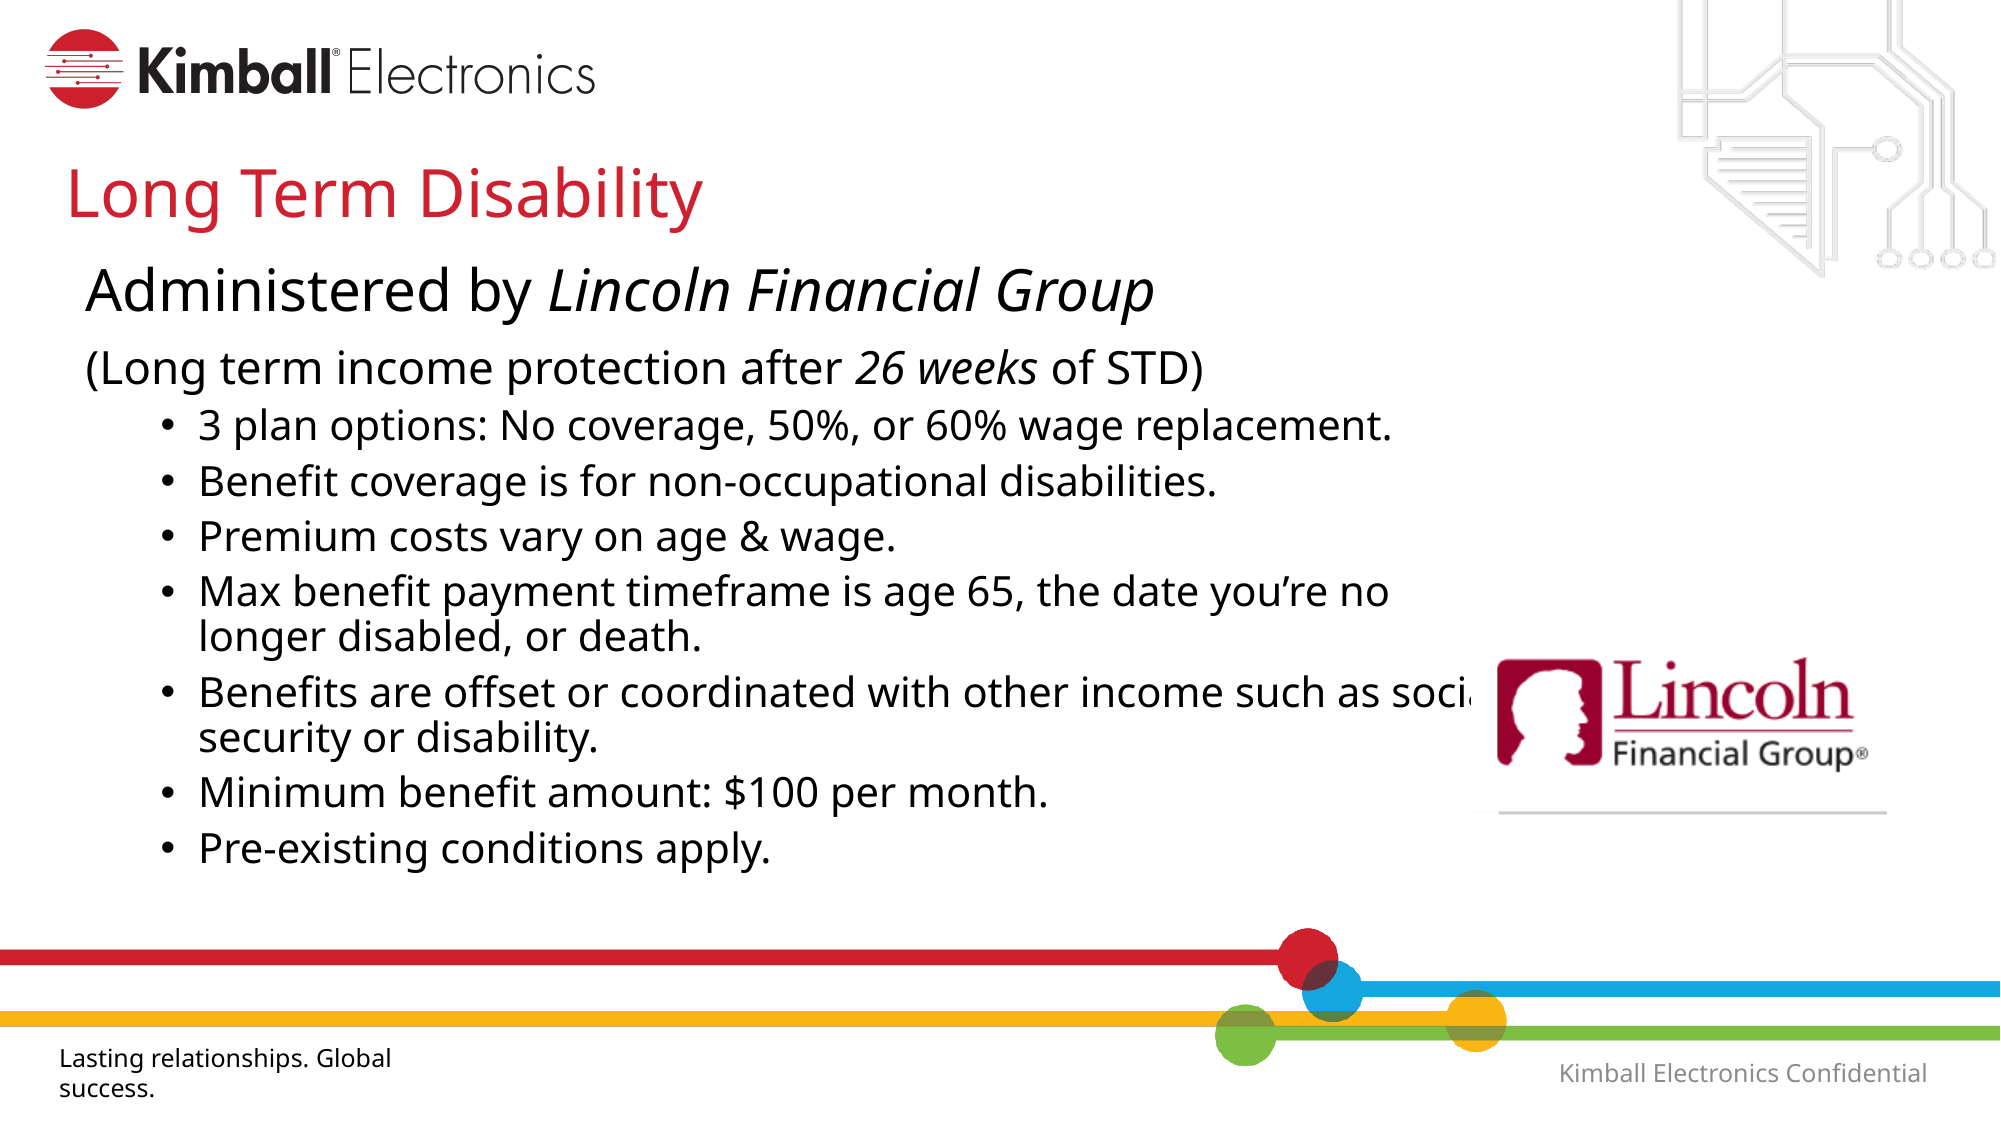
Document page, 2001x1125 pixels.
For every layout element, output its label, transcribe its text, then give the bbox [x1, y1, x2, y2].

picture [111, 1056, 115, 1066]
picture [0, 0, 641, 138]
list Administered by Lincoln Financial Group (Long term income protection after 26 weeks of STD) 3 plan options: No coverage, 50%, or 60% wage replacement. Benefit coverage is for non-occupational disabilities. Premium costs vary on age & wage. Max benefit payment timeframe is age 65, the date you’re no longer disabled, or death. Benefits are offset or coordinated with other income such as social security or disability. Minimum benefit amount: $100 per month. Pre-existing conditions apply. [70, 305, 1538, 1056]
picture [244, 1056, 255, 1066]
picture [103, 1056, 109, 1066]
picture [383, 1056, 387, 1066]
picture [214, 1056, 221, 1065]
picture [257, 1056, 264, 1066]
picture [84, 1056, 95, 1066]
picture [1677, 0, 1996, 277]
picture [338, 1056, 343, 1066]
picture [178, 1056, 191, 1066]
picture [126, 1056, 132, 1066]
picture [367, 1056, 381, 1066]
picture [279, 1056, 287, 1065]
picture [293, 1056, 320, 1066]
picture [389, 928, 2000, 1066]
picture [200, 1056, 206, 1066]
picture [164, 1056, 176, 1066]
picture [266, 1056, 270, 1066]
picture [320, 1056, 336, 1066]
picture [229, 1056, 236, 1066]
picture [117, 1056, 124, 1066]
picture [0, 928, 82, 1066]
picture [222, 1056, 227, 1066]
picture [238, 1056, 250, 1066]
picture [287, 1056, 299, 1066]
picture [352, 1056, 357, 1066]
picture [272, 1056, 277, 1066]
picture [133, 1056, 140, 1065]
picture [142, 1056, 152, 1066]
picture [359, 1056, 367, 1065]
picture [154, 1056, 163, 1066]
picture [344, 1056, 351, 1065]
title Long Term Disability [50, 86, 1776, 305]
picture [1471, 623, 1887, 821]
picture [89, 1056, 101, 1066]
picture [208, 1056, 213, 1066]
picture [193, 1056, 198, 1066]
